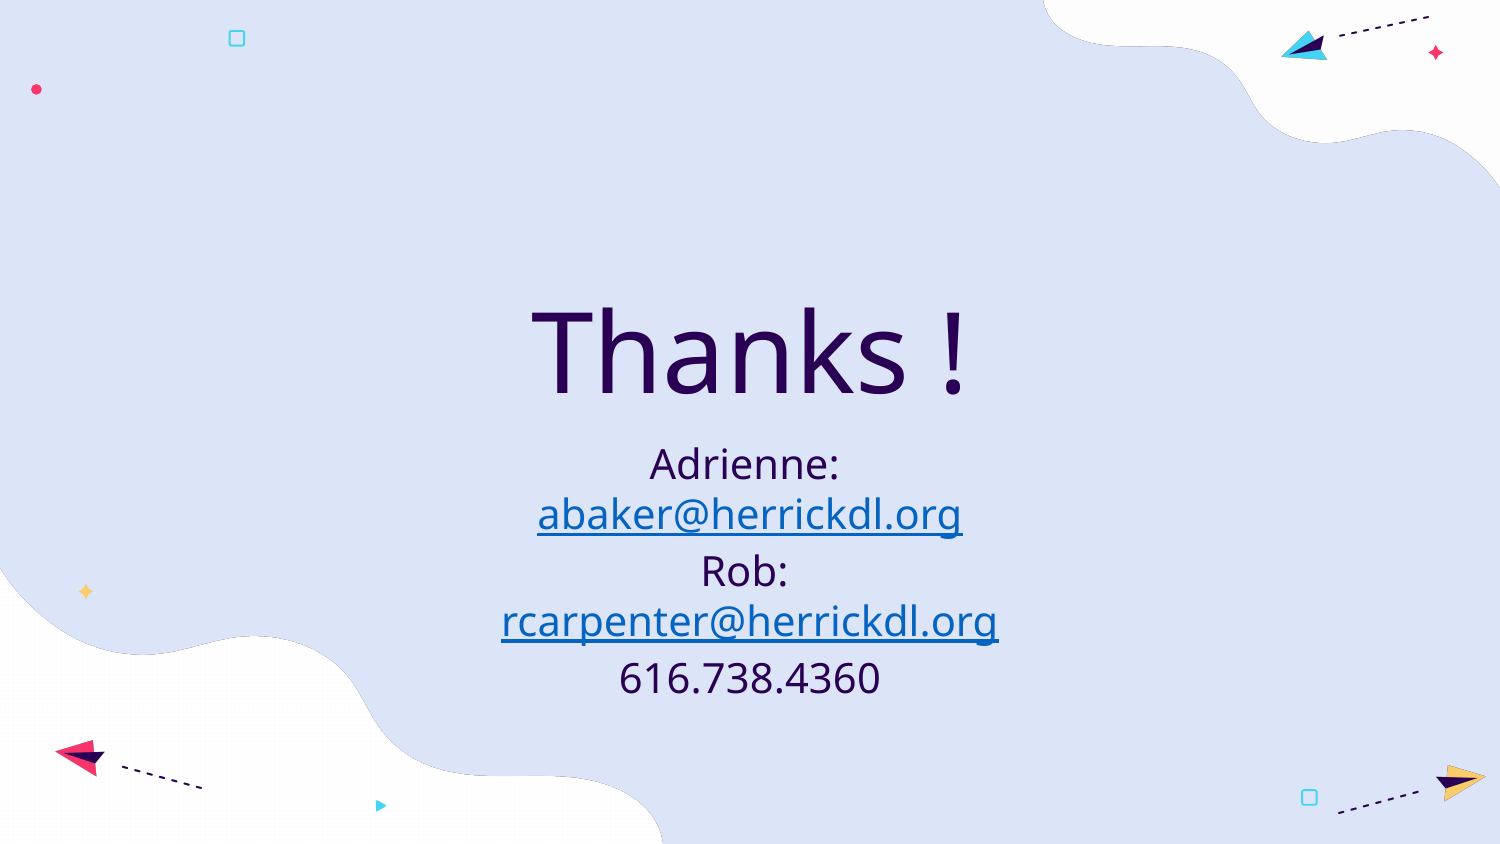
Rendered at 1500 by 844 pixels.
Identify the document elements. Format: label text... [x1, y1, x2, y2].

text_box Adrienne: abaker@herrickdl.org Rob: rcarpenter@herrickdl.org 616.738.4360 [481, 431, 1019, 708]
picture [1043, 0, 1500, 190]
text_box Thanks ! [460, 275, 1039, 422]
picture [1338, 765, 1486, 814]
picture [0, 568, 663, 844]
